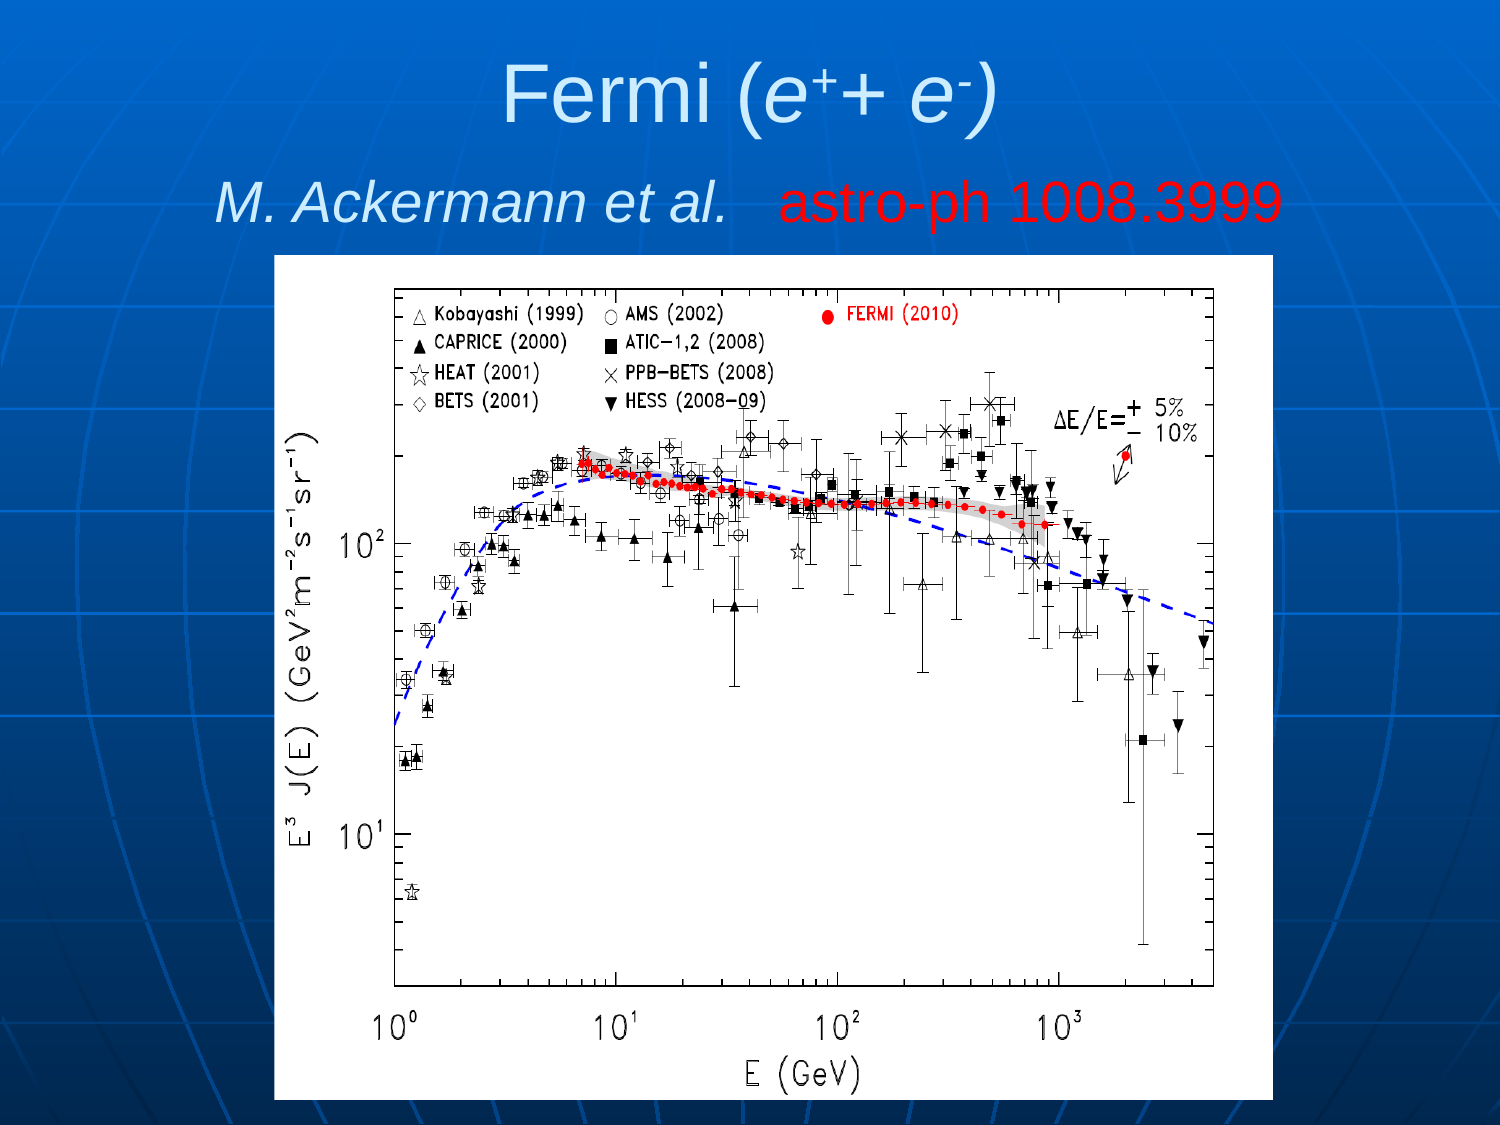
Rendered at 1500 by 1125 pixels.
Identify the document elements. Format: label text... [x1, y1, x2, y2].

picture [274, 255, 1274, 1100]
title Fermi (e++ e-) M. Ackermann et al. astro-ph 1008.3999 [75, 45, 1425, 233]
